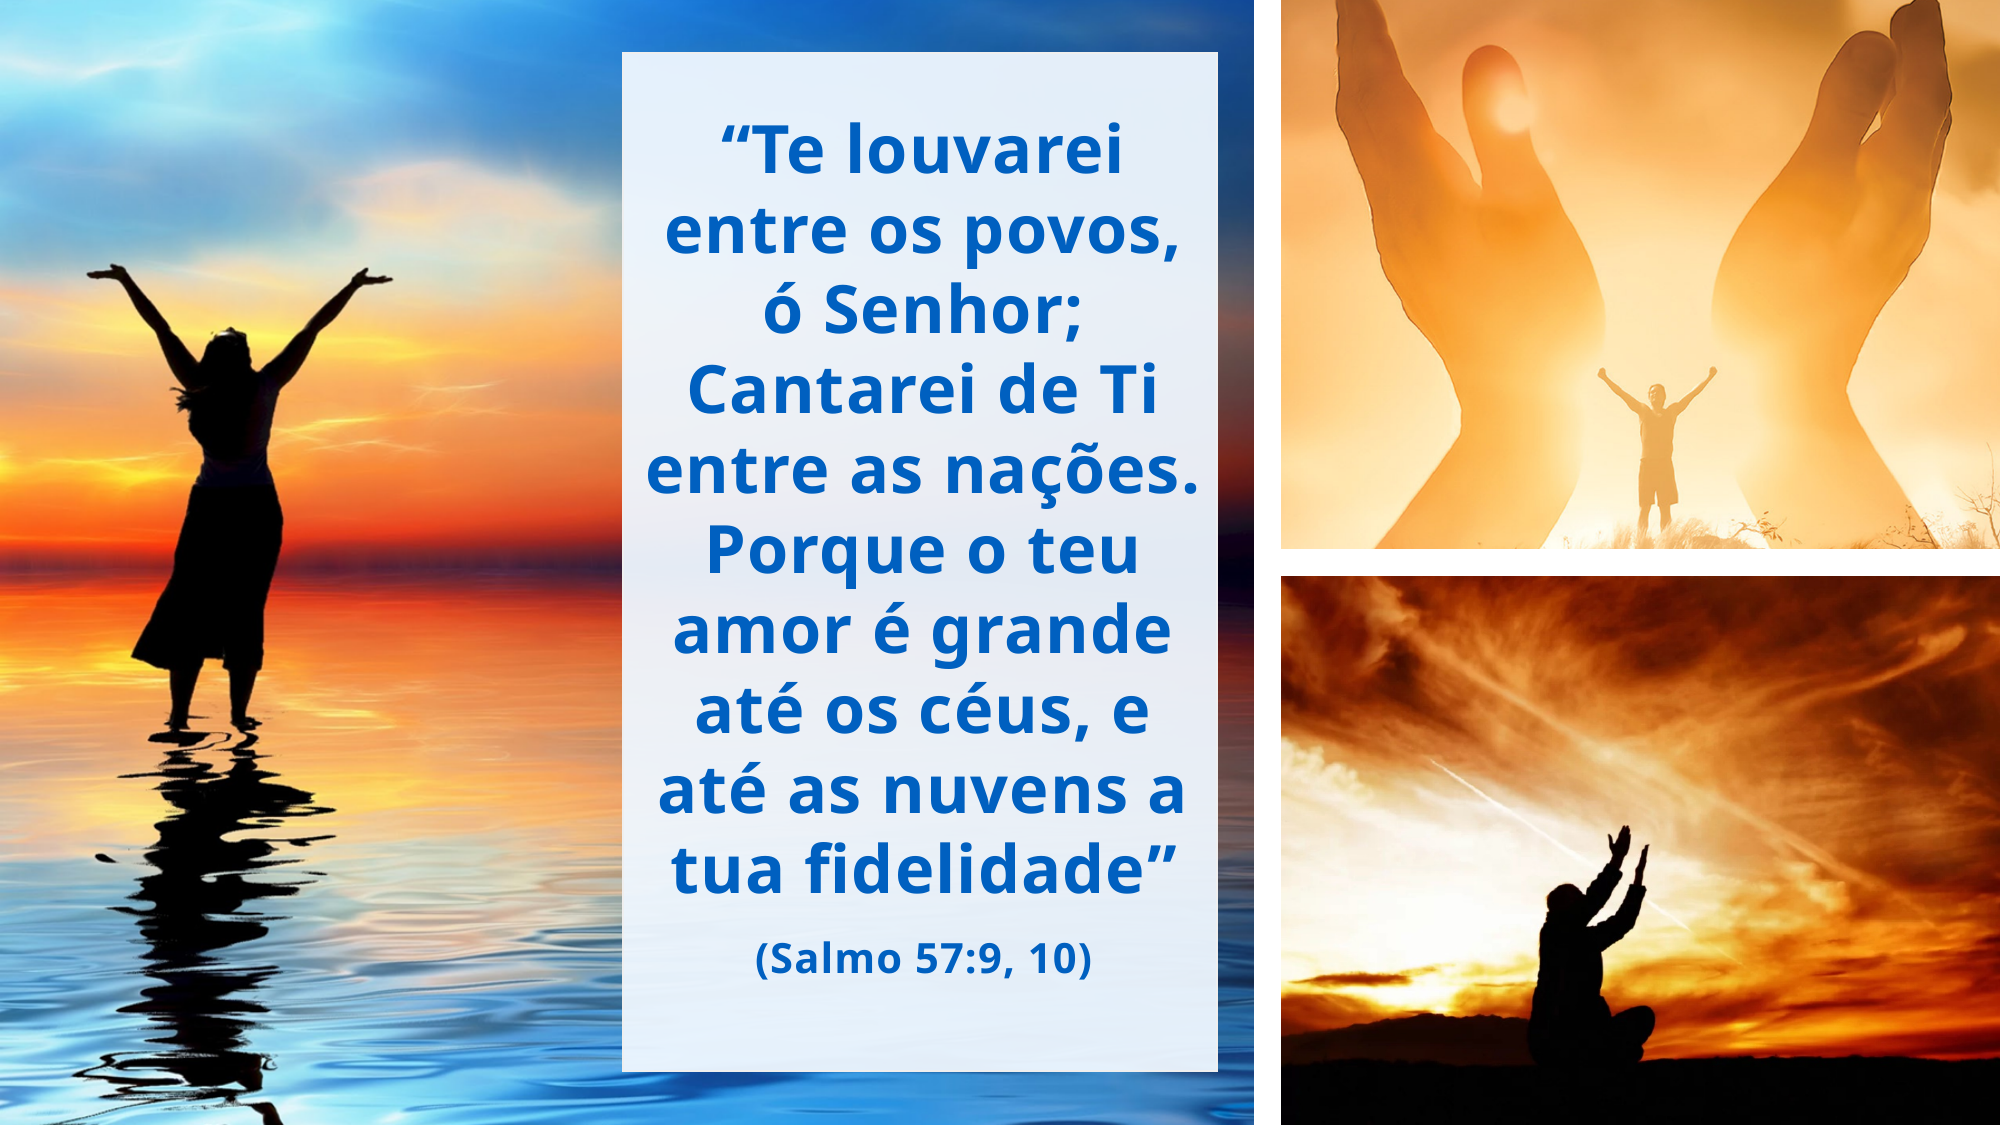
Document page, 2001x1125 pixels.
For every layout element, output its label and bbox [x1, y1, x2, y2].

picture [1280, 0, 2000, 549]
picture [0, 0, 1254, 1125]
picture [1280, 576, 2000, 1125]
text_box [1254, 0, 2000, 1125]
